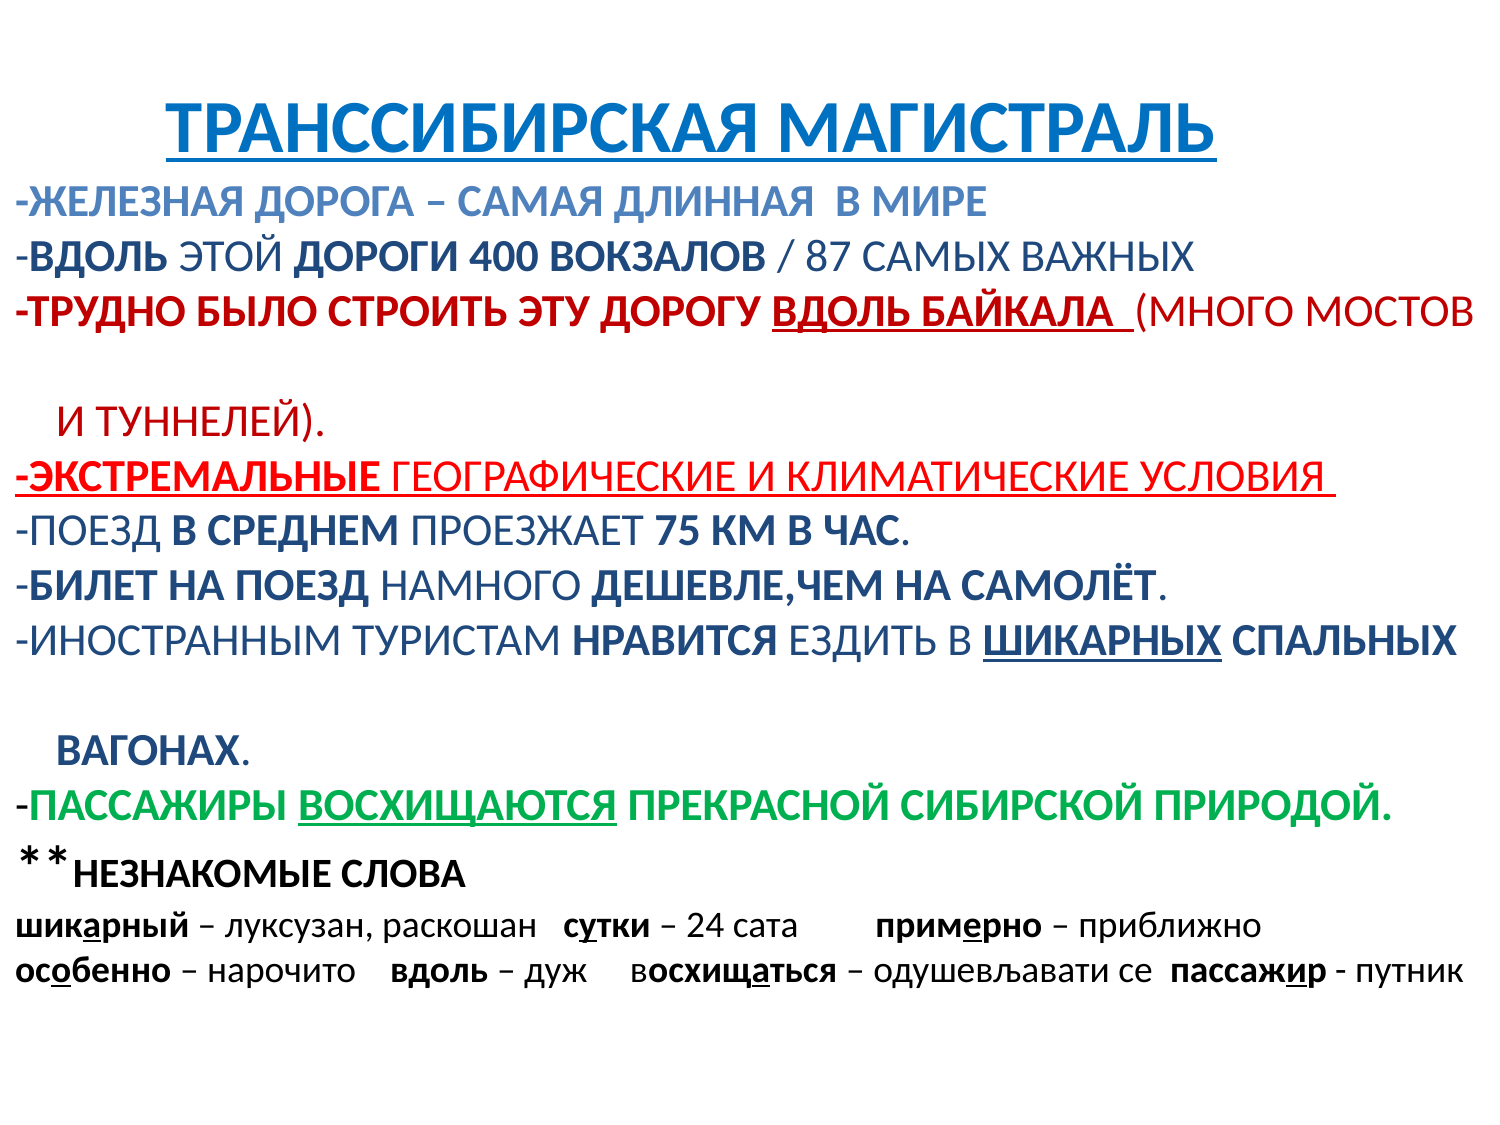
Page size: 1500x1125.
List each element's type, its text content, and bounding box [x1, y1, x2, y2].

title -ЖЕЛЕЗНАЯ ДОРОГА – САМАЯ ДЛИННАЯ В МИРЕ -ВДОЛЬ ЭТОЙ ДОРОГИ 400 ВОКЗАЛОВ / 87 САМЫХ ВАЖНЫХ -ТРУДНО БЫЛО СТРОИТЬ ЭТУ ДОРОГУ ВДОЛЬ БАЙКАЛА (МНОГО МОСТОВ И ТУННЕЛЕЙ). -ЭКСТРЕМАЛЬНЫЕ ГЕОГРАФИЧЕСКИЕ И КЛИМАТИЧЕСКИЕ УСЛОВИЯ -ПОЕЗД В СРЕДНЕМ ПРОЕЗЖАЕТ 75 КМ В ЧАС. -БИЛЕТ НА ПОЕЗД НАМНОГО ДЕШЕВЛЕ,ЧЕМ НА САМОЛЁТ. -ИНОСТРАННЫМ ТУРИСТАМ НРАВИТСЯ ЕЗДИТЬ В ШИКАРНЫХ СПАЛЬНЫХ ВАГОНАХ. -ПАССАЖИРЫ ВОСХИЩАЮТСЯ ПРЕКРАСНОЙ СИБИРСКОЙ ПРИРОДОЙ. **НЕЗНАКОМЫЕ СЛОВА шикарный – луксузан, раскошан сутки – 24 сата примерно – приближно особенно – нарочито вдоль – дуж восхищаться – одушевљавати се пассажир - путник [0, 58, 1500, 1102]
text_box ТРАНССИБИРСКАЯ МАГИСТРАЛЬ [128, 70, 1254, 175]
